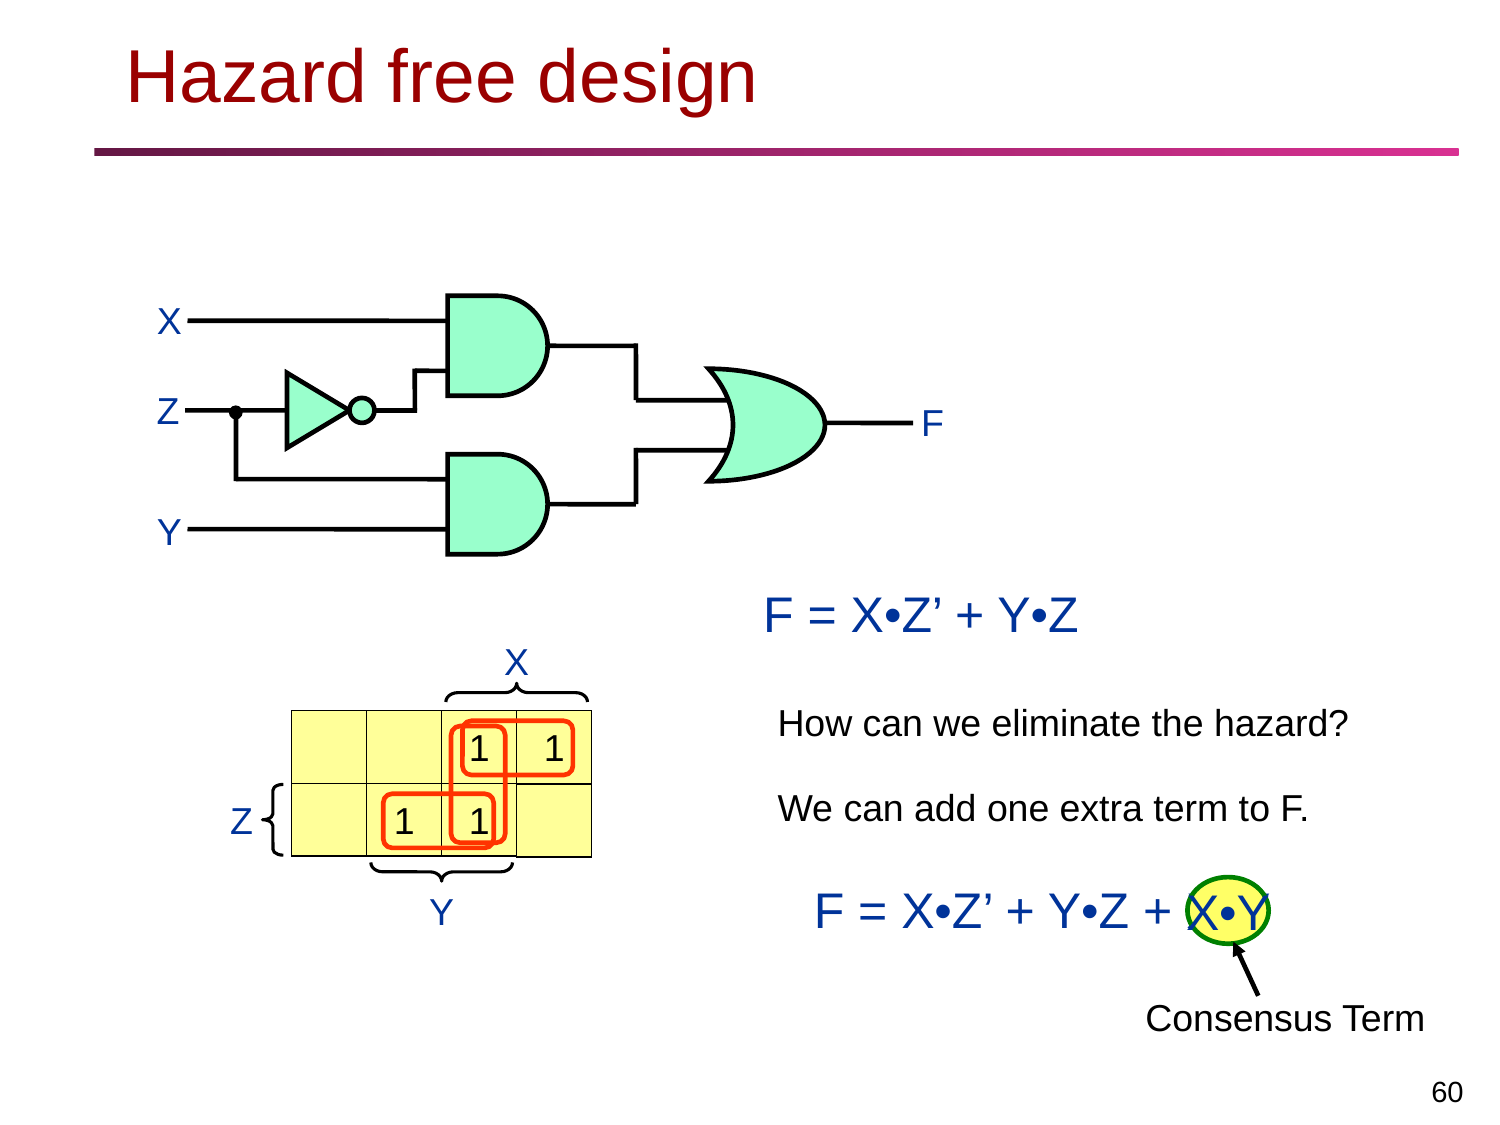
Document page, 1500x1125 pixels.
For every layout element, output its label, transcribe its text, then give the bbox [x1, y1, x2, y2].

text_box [441, 710, 592, 781]
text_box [1127, 876, 1444, 1048]
text_box Y [141, 500, 197, 561]
text_box X [141, 289, 197, 350]
text_box F = X•Z’ + Y•Z [748, 575, 1094, 651]
slide_number 60 [1394, 1040, 1479, 1117]
text_box [447, 295, 548, 396]
text_box F [906, 391, 959, 452]
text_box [187, 372, 416, 449]
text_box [214, 630, 592, 942]
title Hazard free design [109, 19, 1450, 125]
text_box [708, 368, 825, 482]
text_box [450, 725, 1328, 947]
text_box How can we eliminate the hazard? [762, 691, 1365, 751]
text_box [366, 783, 445, 857]
text_box Z [141, 379, 182, 440]
text_box [447, 454, 548, 555]
